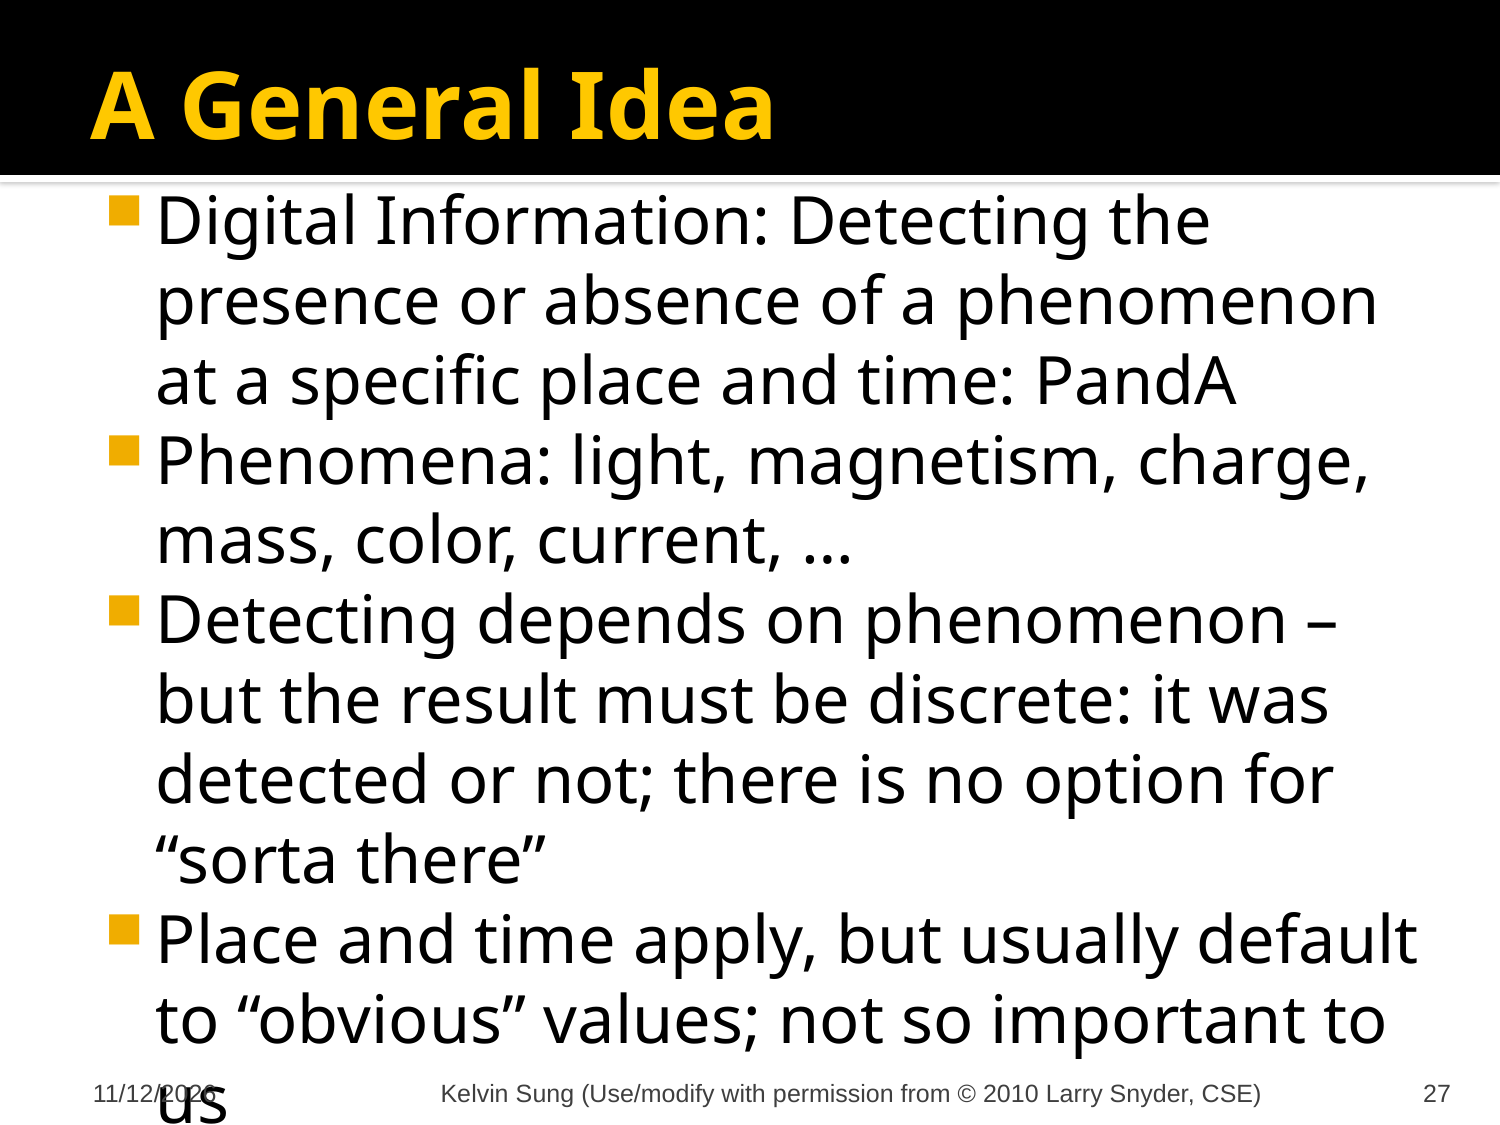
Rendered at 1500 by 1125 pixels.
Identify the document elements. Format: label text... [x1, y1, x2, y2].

title A General Idea [75, 25, 1425, 162]
list Digital Information: Detecting the presence or absence of a phenomenon at a specific place and time: PandA Phenomena: light, magnetism, charge, mass, color, current, … Detecting depends on phenomenon – but the result must be discrete: it was detected or not; there is no option for “sorta there” Place and time apply, but usually default to “obvious” values; not so important to us [75, 162, 1465, 1013]
footer Kelvin Sung (Use/modify with permission from © 2010 Larry Snyder, CSE) [433, 1062, 1337, 1108]
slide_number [75, 1062, 425, 1108]
slide_number 27 [1345, 1062, 1467, 1108]
